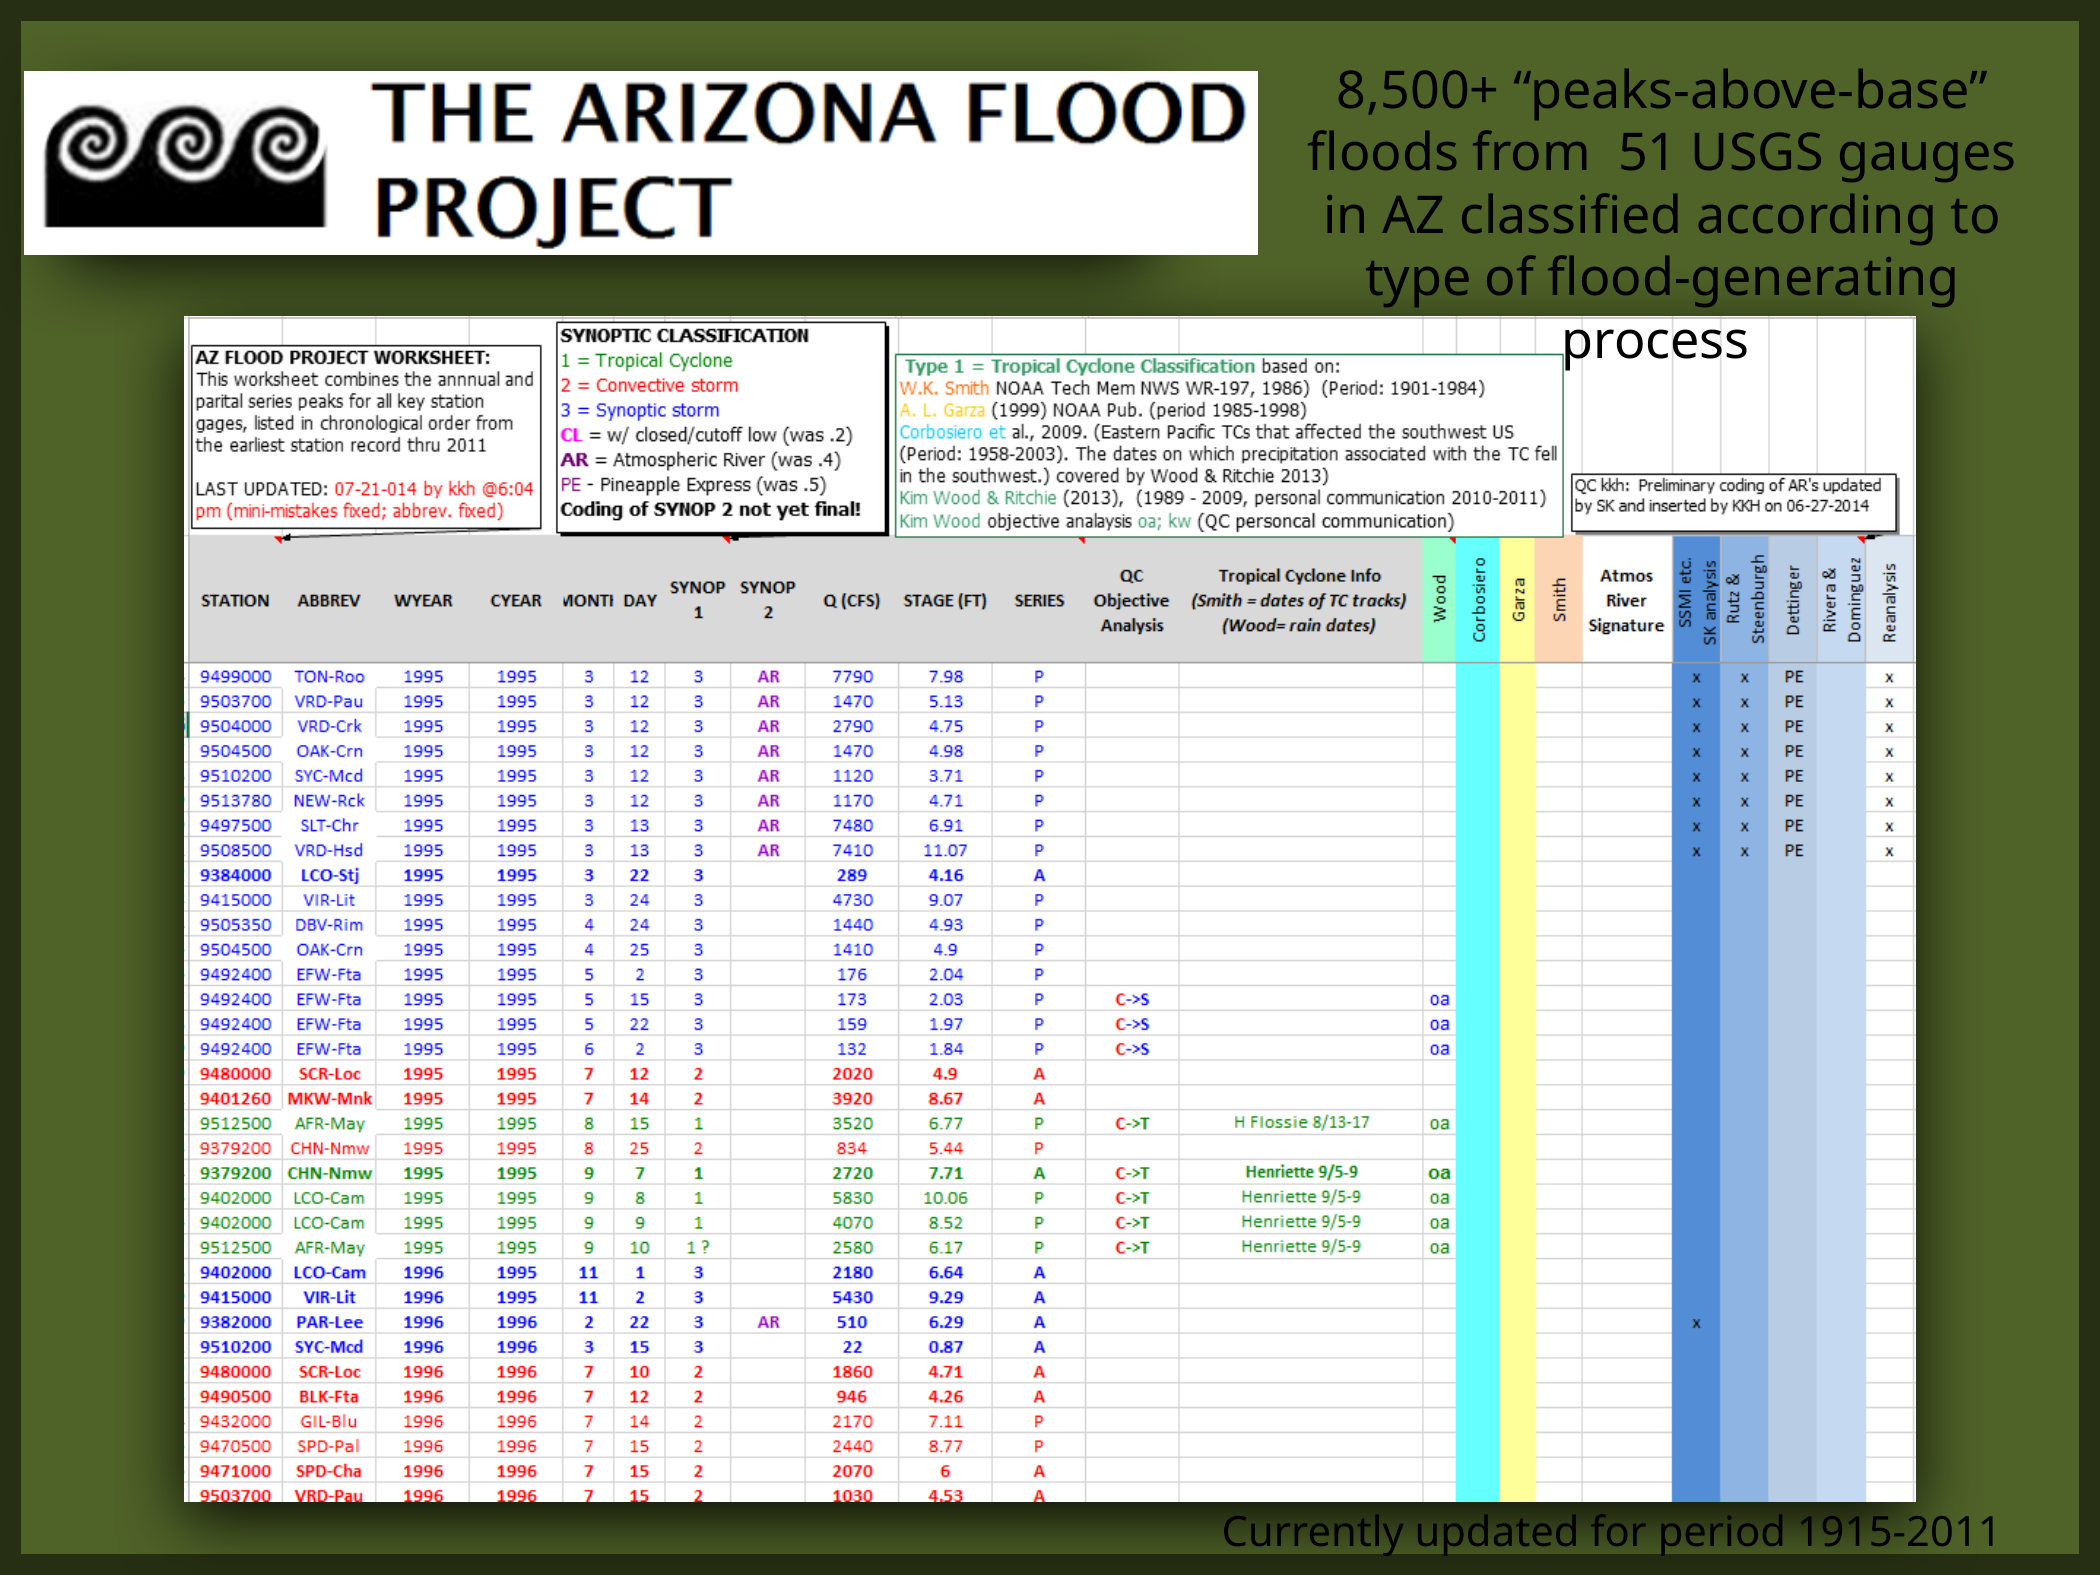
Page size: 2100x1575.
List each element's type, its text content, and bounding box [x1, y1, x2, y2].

text_box 8,500+ “peaks-above-base” floods from 51 USGS gauges in AZ classified according to type of flood-generating process [1275, 48, 2050, 376]
picture [184, 315, 1916, 1502]
picture [24, 71, 1258, 255]
text_box [0, 0, 2100, 1575]
text_box Currently updated for period 1915-2011 [1206, 1497, 2078, 1562]
